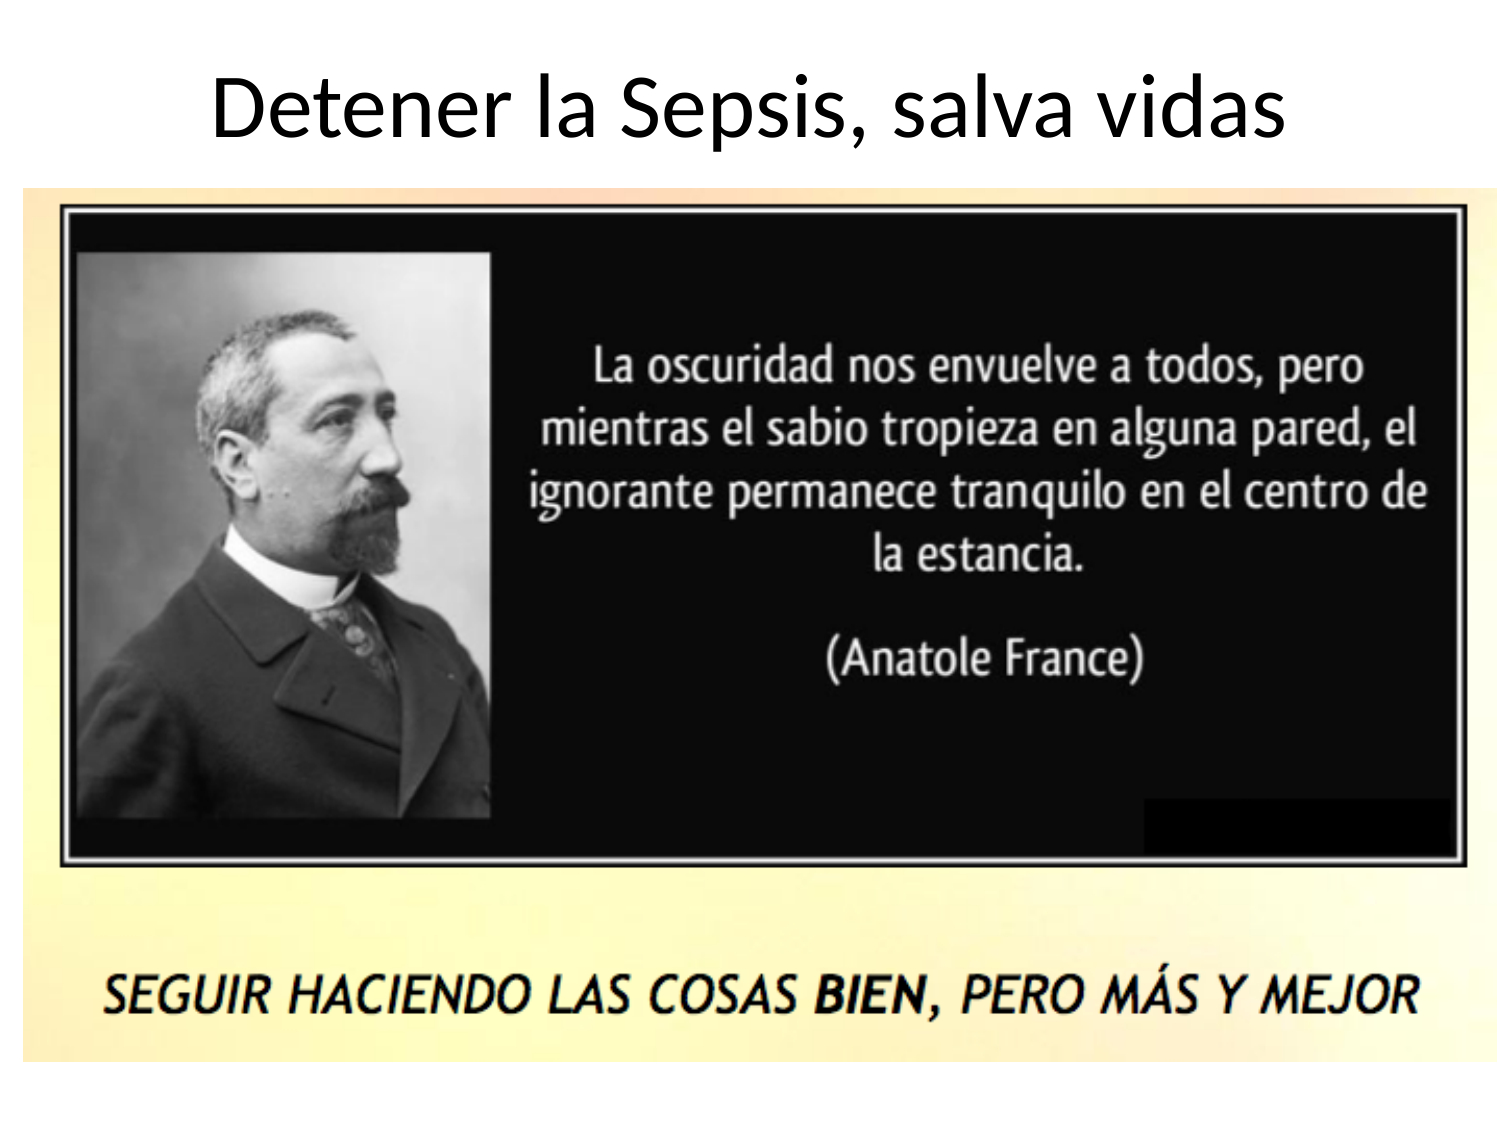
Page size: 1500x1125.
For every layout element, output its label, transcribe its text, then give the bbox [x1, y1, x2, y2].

title Detener la Sepsis, salva vidas [75, 6, 1425, 186]
picture [23, 188, 1497, 1062]
